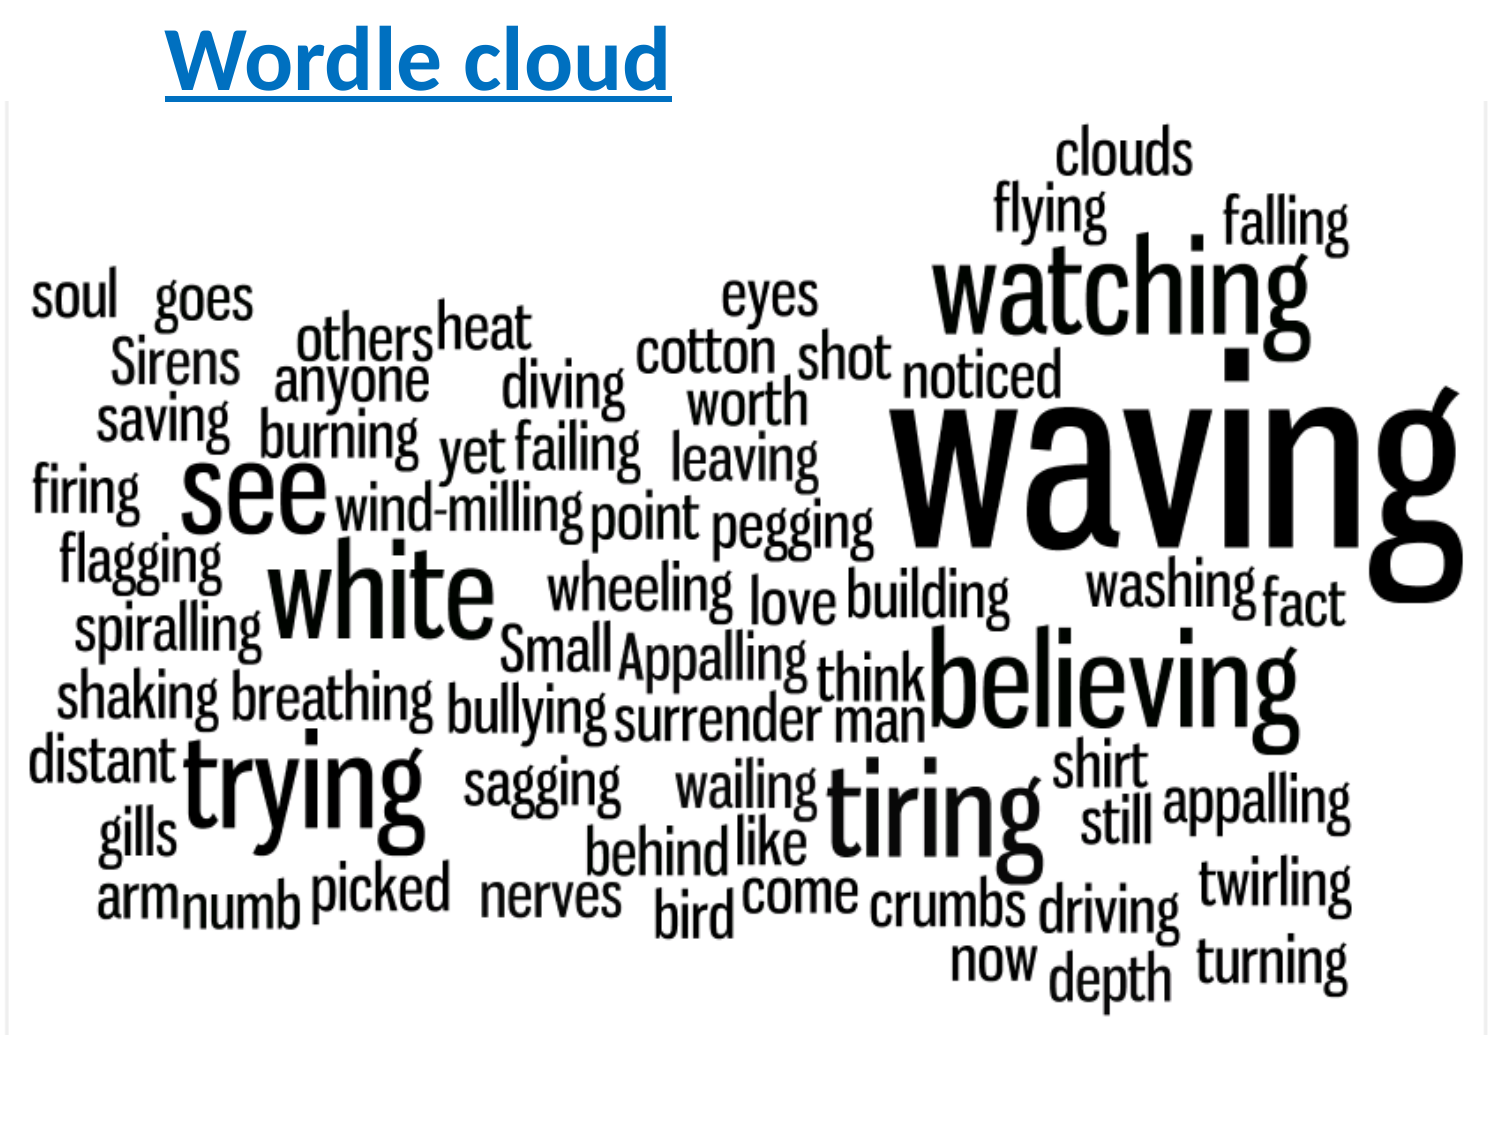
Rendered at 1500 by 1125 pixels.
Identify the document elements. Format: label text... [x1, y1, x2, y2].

picture [0, 101, 1500, 1036]
title Wordle cloud [75, 0, 762, 100]
